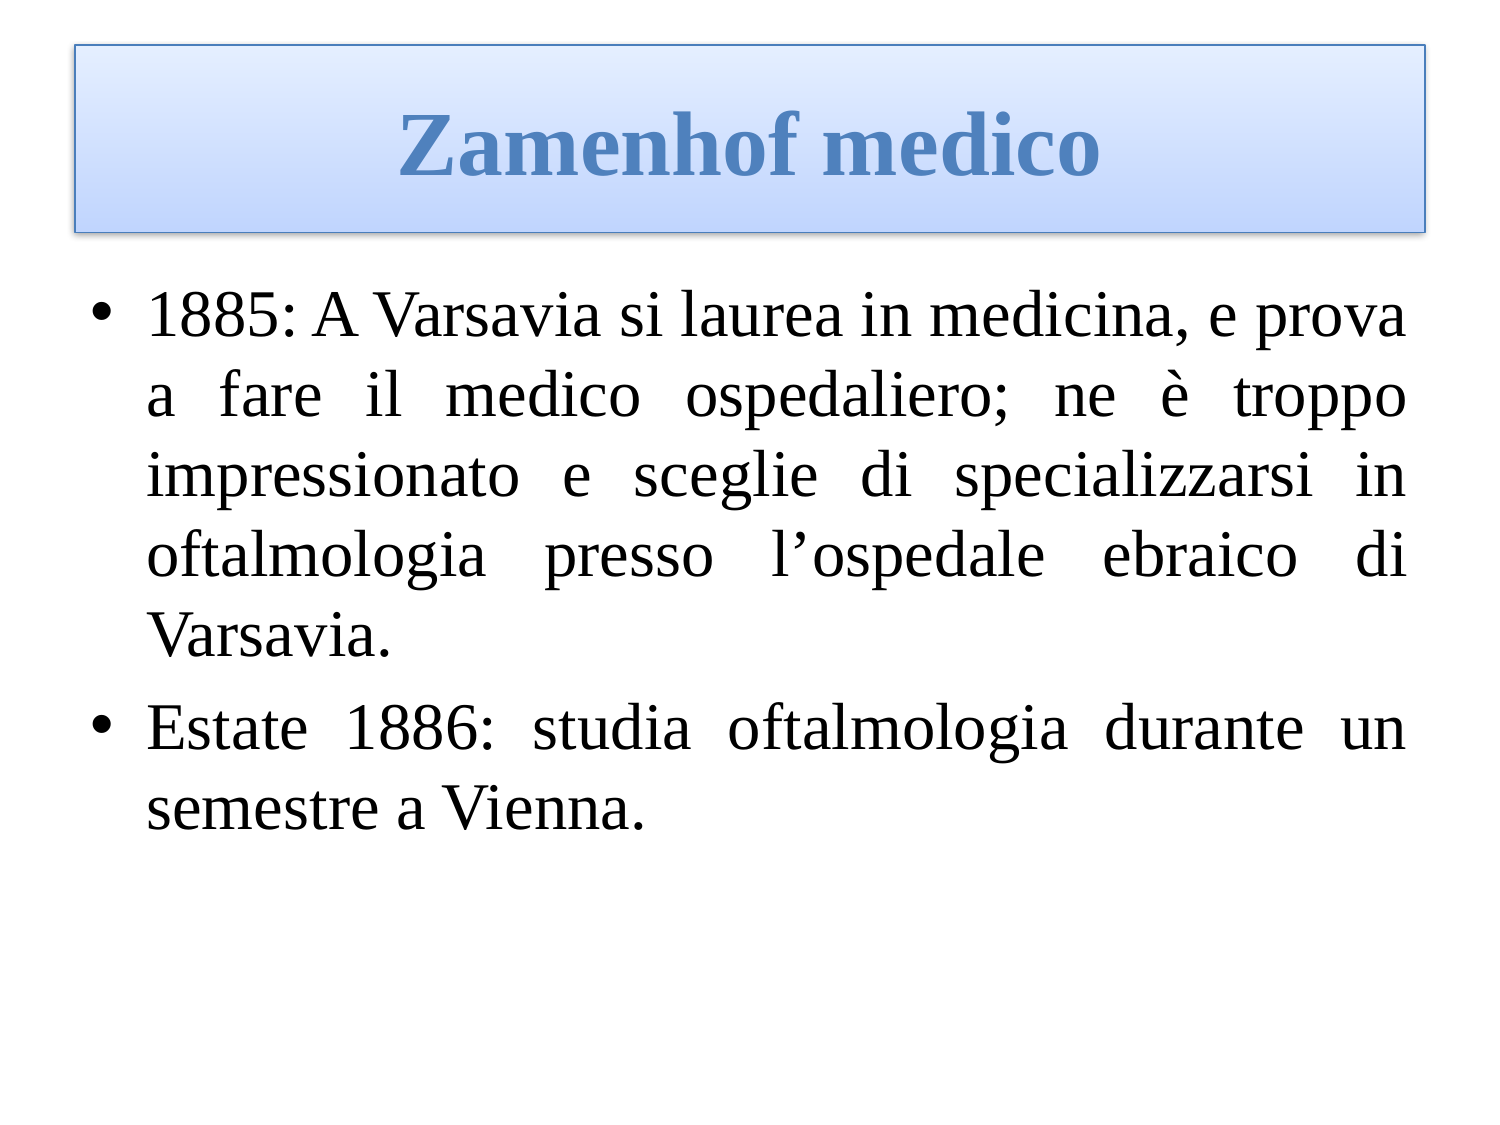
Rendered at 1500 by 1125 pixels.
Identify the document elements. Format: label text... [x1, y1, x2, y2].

list 1885: A Varsavia si laurea in medicina, e prova a fare il medico ospedaliero; ne è troppo impressionato e sceglie di specializzarsi in oftalmologia presso l’ospedale ebraico di Varsavia. Estate 1886: studia oftalmologia durante un semestre a Vienna. [75, 262, 1425, 1005]
title Zamenhof medico [74, 44, 1426, 233]
